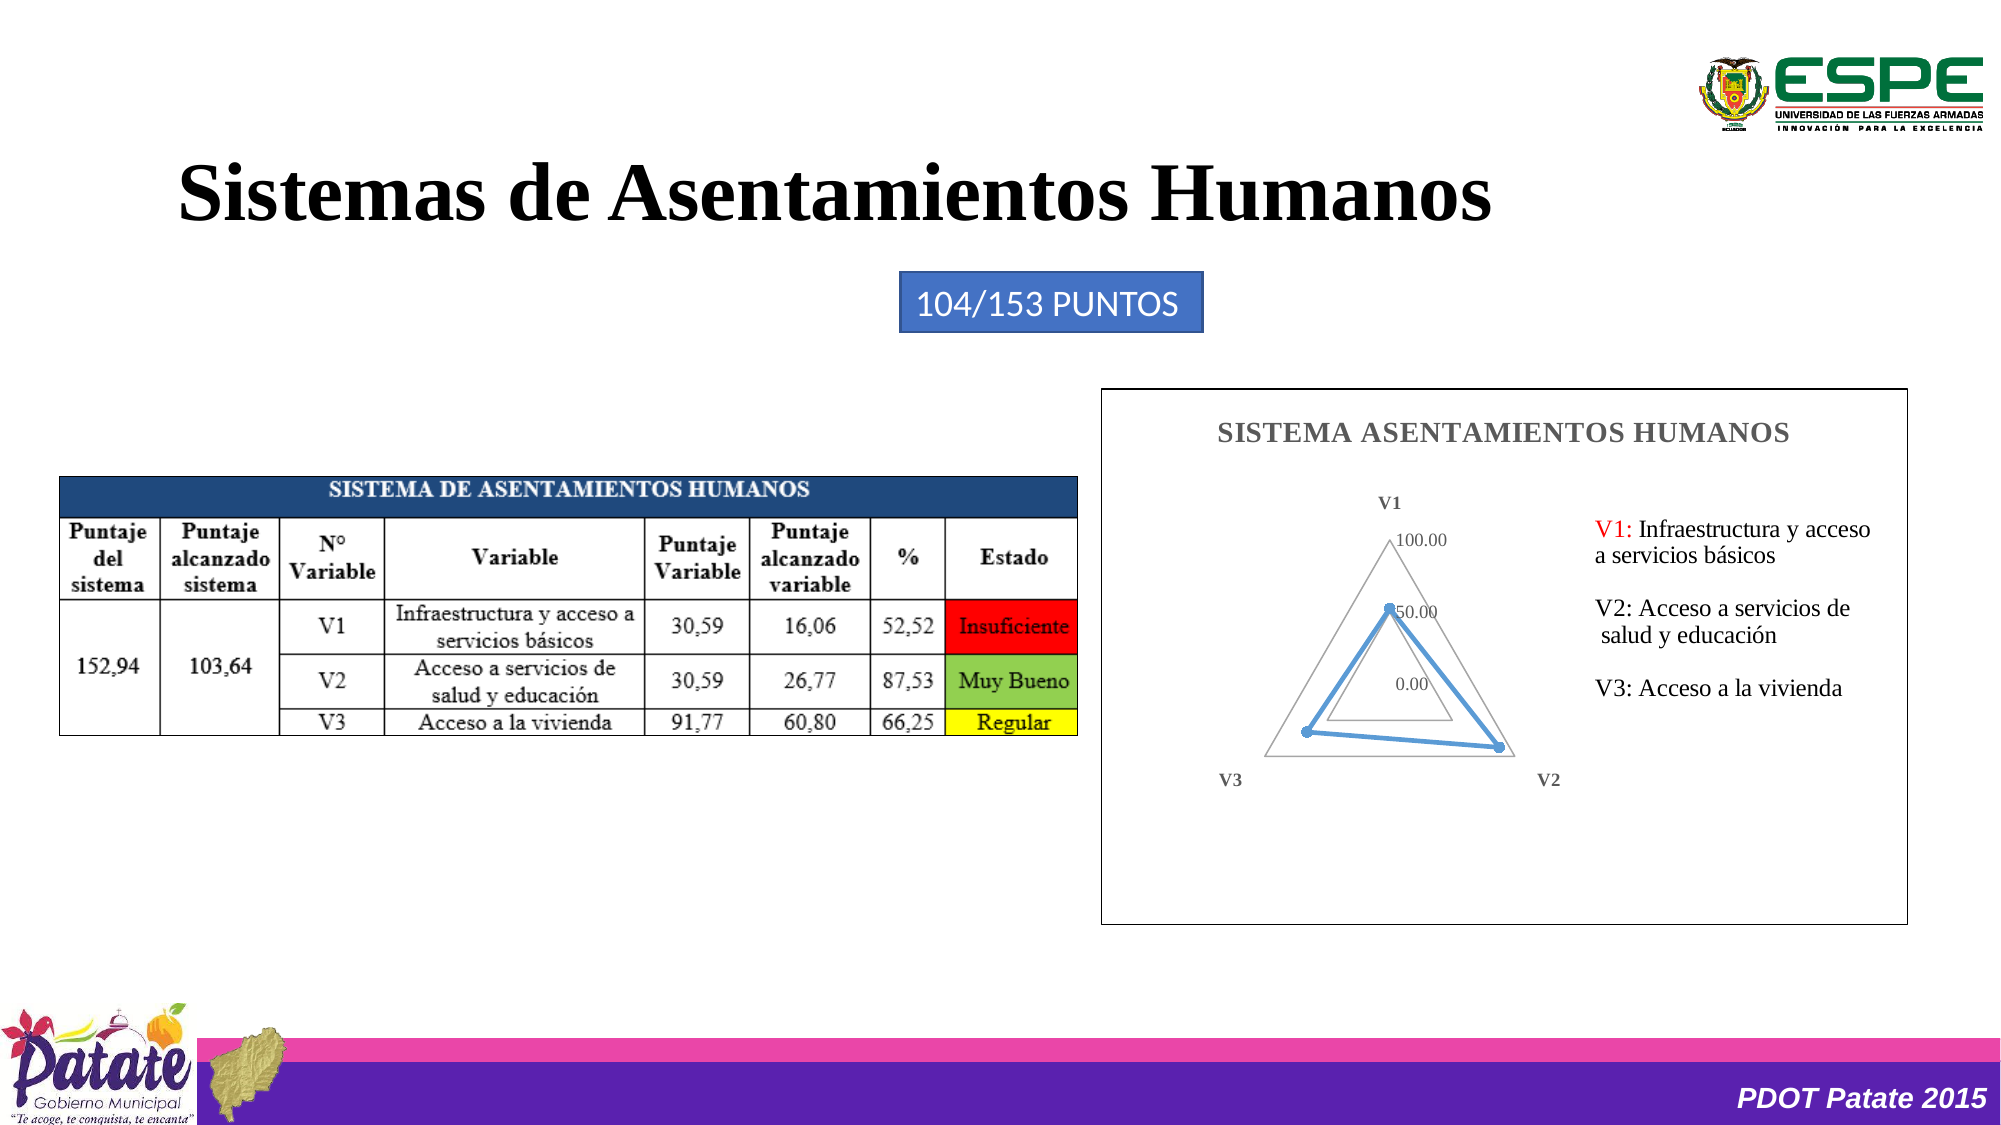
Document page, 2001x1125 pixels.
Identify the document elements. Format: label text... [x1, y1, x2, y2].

chart [1100, 387, 1909, 926]
picture [59, 476, 1078, 736]
picture [1699, 57, 1983, 131]
text_box 104/153 PUNTOS [899, 271, 1204, 333]
picture [0, 1003, 290, 1125]
text_box Sistemas de Asentamientos Humanos [162, 84, 1725, 303]
